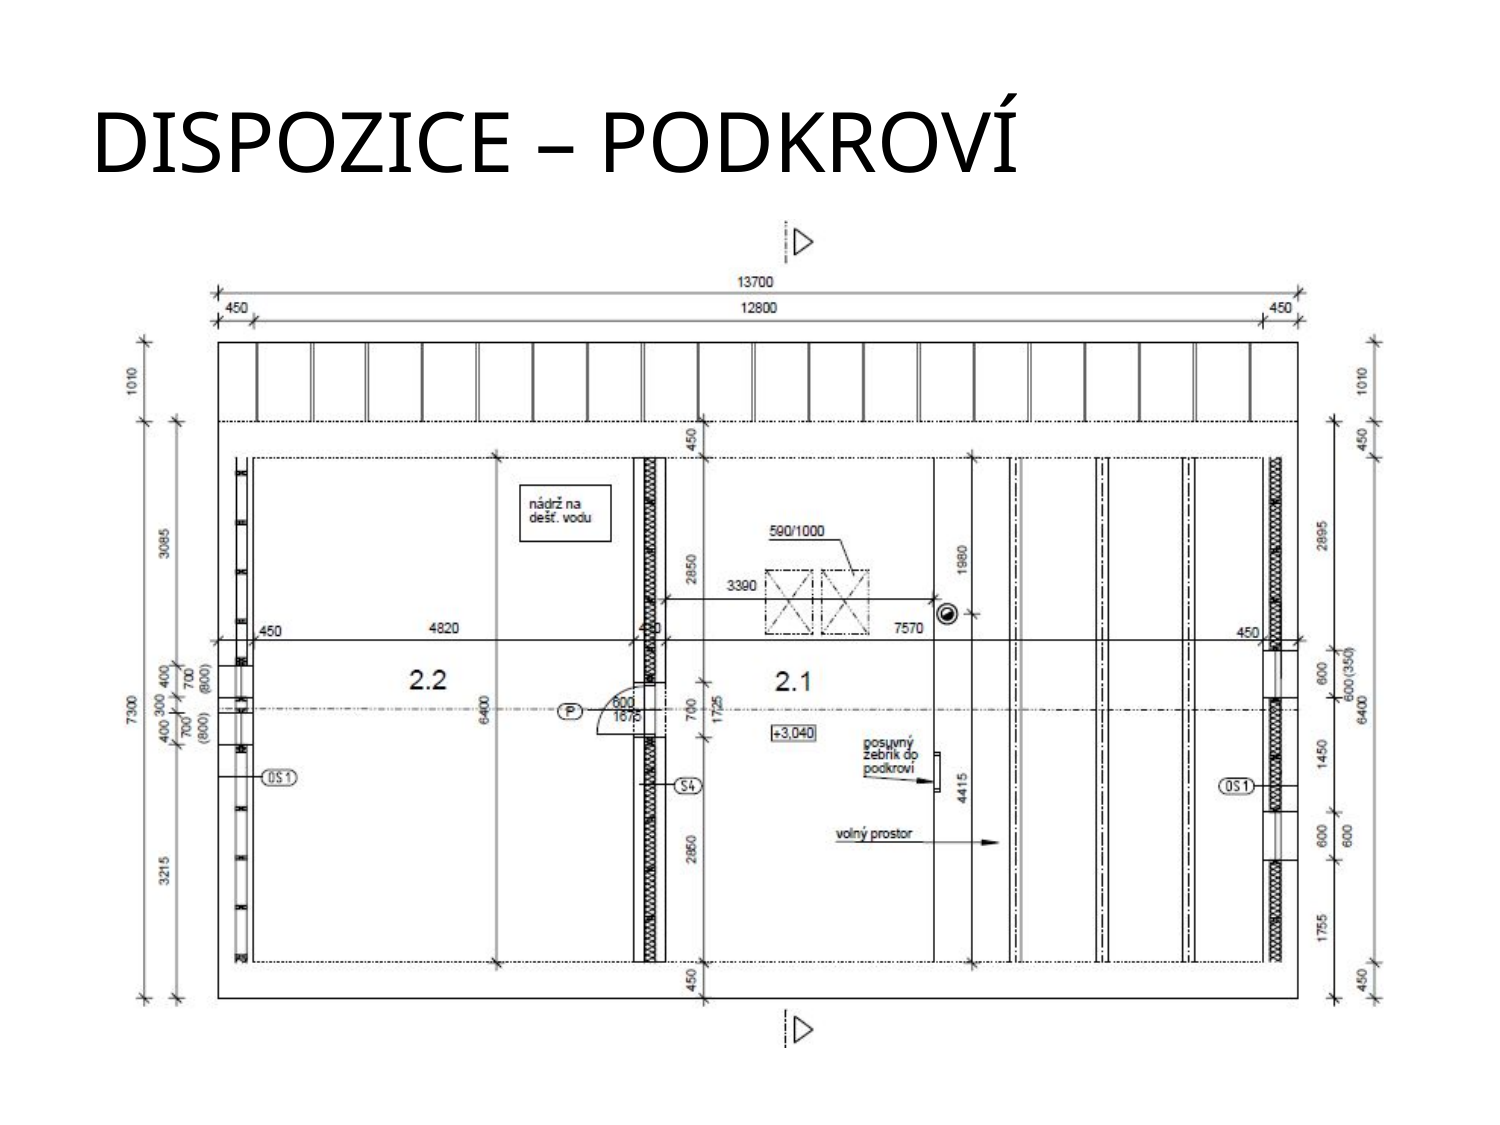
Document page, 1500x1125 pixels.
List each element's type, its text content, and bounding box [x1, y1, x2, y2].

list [97, 219, 1402, 1048]
title DISPOZICE – PODKROVÍ [75, 45, 1425, 233]
